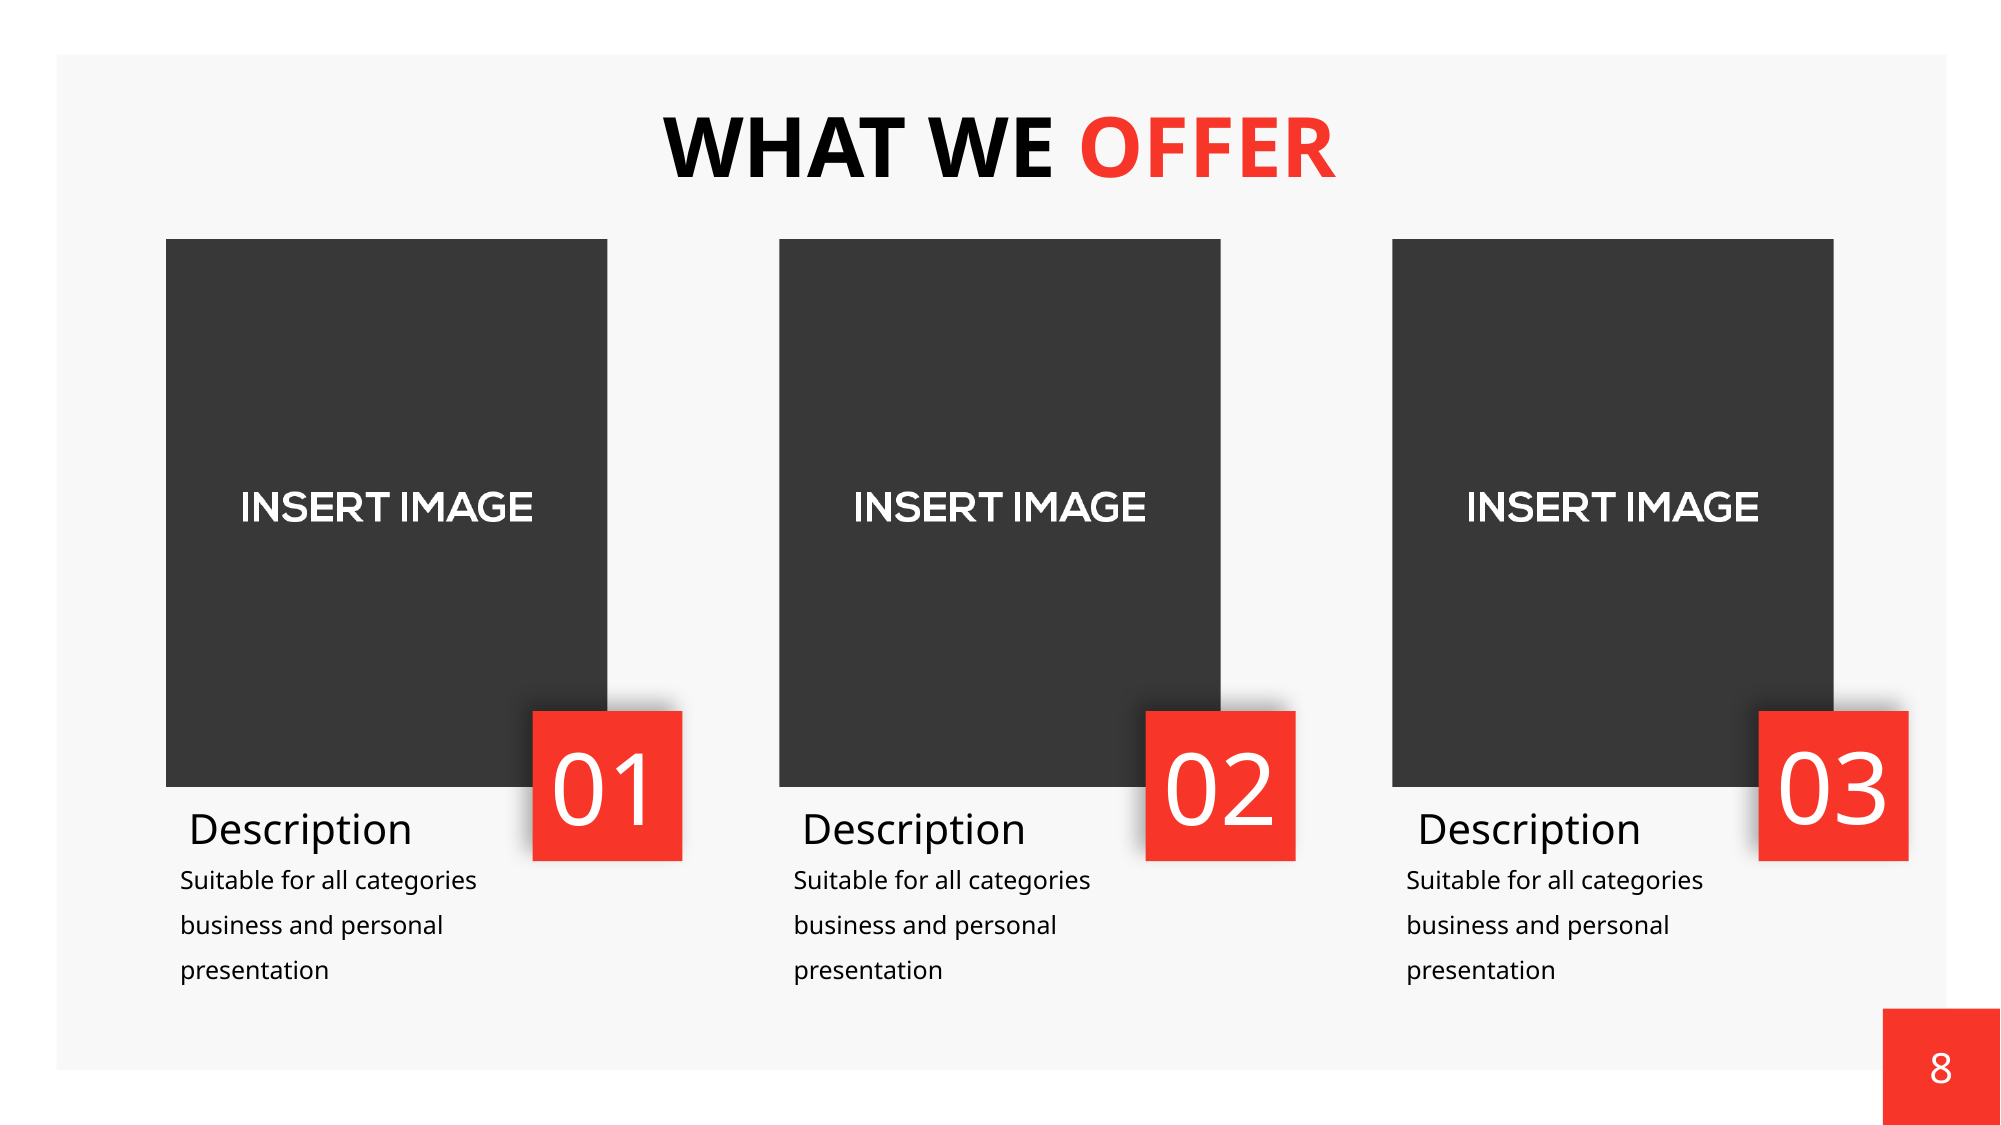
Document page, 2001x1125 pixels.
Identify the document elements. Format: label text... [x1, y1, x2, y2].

text_box 02 [1148, 718, 1293, 853]
title WHAT WE OFFER [427, 78, 1573, 224]
text_box Description [1402, 795, 1657, 842]
text_box 01 [535, 718, 680, 853]
text_box 03 [1761, 717, 1906, 852]
picture [166, 239, 608, 787]
picture [1392, 239, 1834, 787]
text_box Suitable for all categories business and personal presentation [1391, 842, 1759, 992]
text_box [1145, 710, 1297, 862]
text_box [1758, 710, 1910, 862]
text_box Suitable for all categories business and personal presentation [778, 842, 1145, 992]
text_box Description [787, 795, 1042, 842]
text_box [531, 710, 683, 862]
text_box Description [173, 795, 429, 842]
picture [779, 239, 1221, 787]
text_box Suitable for all categories business and personal presentation [165, 842, 532, 992]
